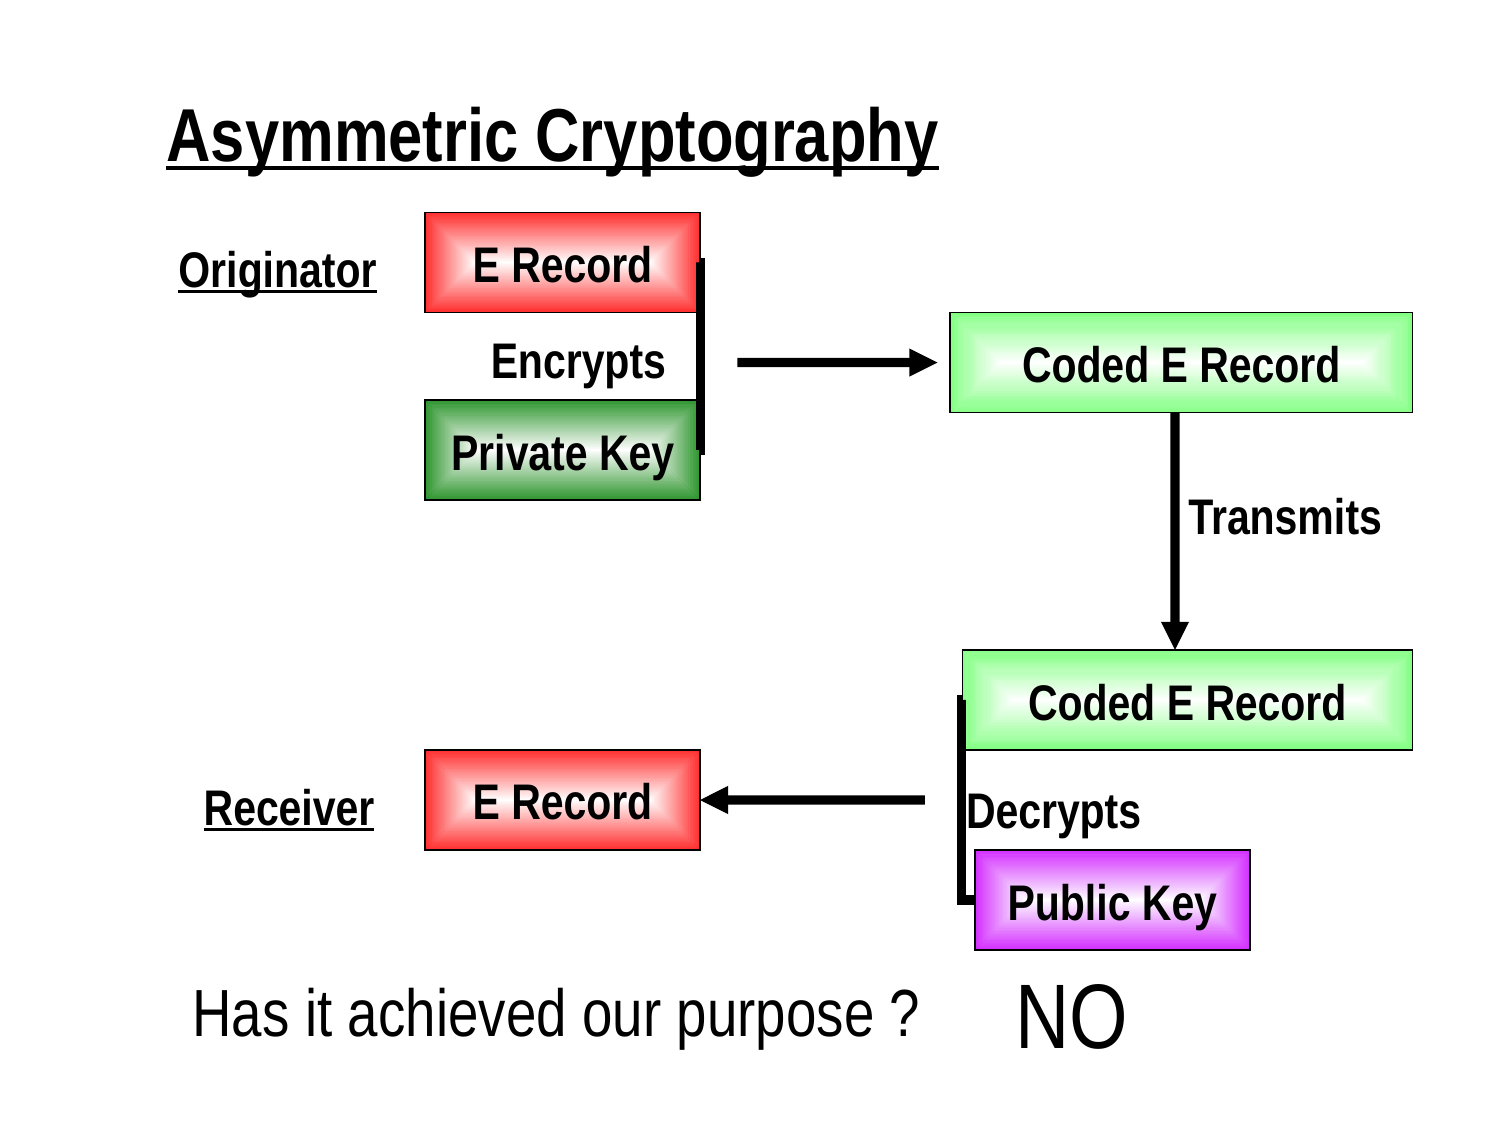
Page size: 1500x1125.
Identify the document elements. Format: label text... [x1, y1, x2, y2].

text_box Private Key [425, 399, 700, 500]
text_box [962, 699, 976, 901]
text_box Originator [163, 230, 392, 305]
text_box Decrypts [951, 771, 957, 847]
text_box [737, 356, 938, 369]
text_box Public Key [975, 849, 1250, 950]
text_box Receiver [189, 767, 390, 843]
text_box E Record [425, 750, 700, 850]
text_box E Record [425, 212, 700, 313]
text_box [1168, 553, 1182, 650]
text_box Has it achieved our purpose ? [177, 962, 937, 1058]
text_box Transmits [1173, 477, 1398, 553]
text_box Asymmetric Cryptography [151, 79, 955, 185]
text_box Coded E Record [962, 650, 1413, 750]
text_box Encrypts [476, 321, 682, 397]
text_box Coded E Record [949, 312, 1413, 413]
text_box Decrypts [979, 771, 1157, 847]
text_box NO [1000, 949, 1144, 1075]
text_box [699, 793, 925, 807]
